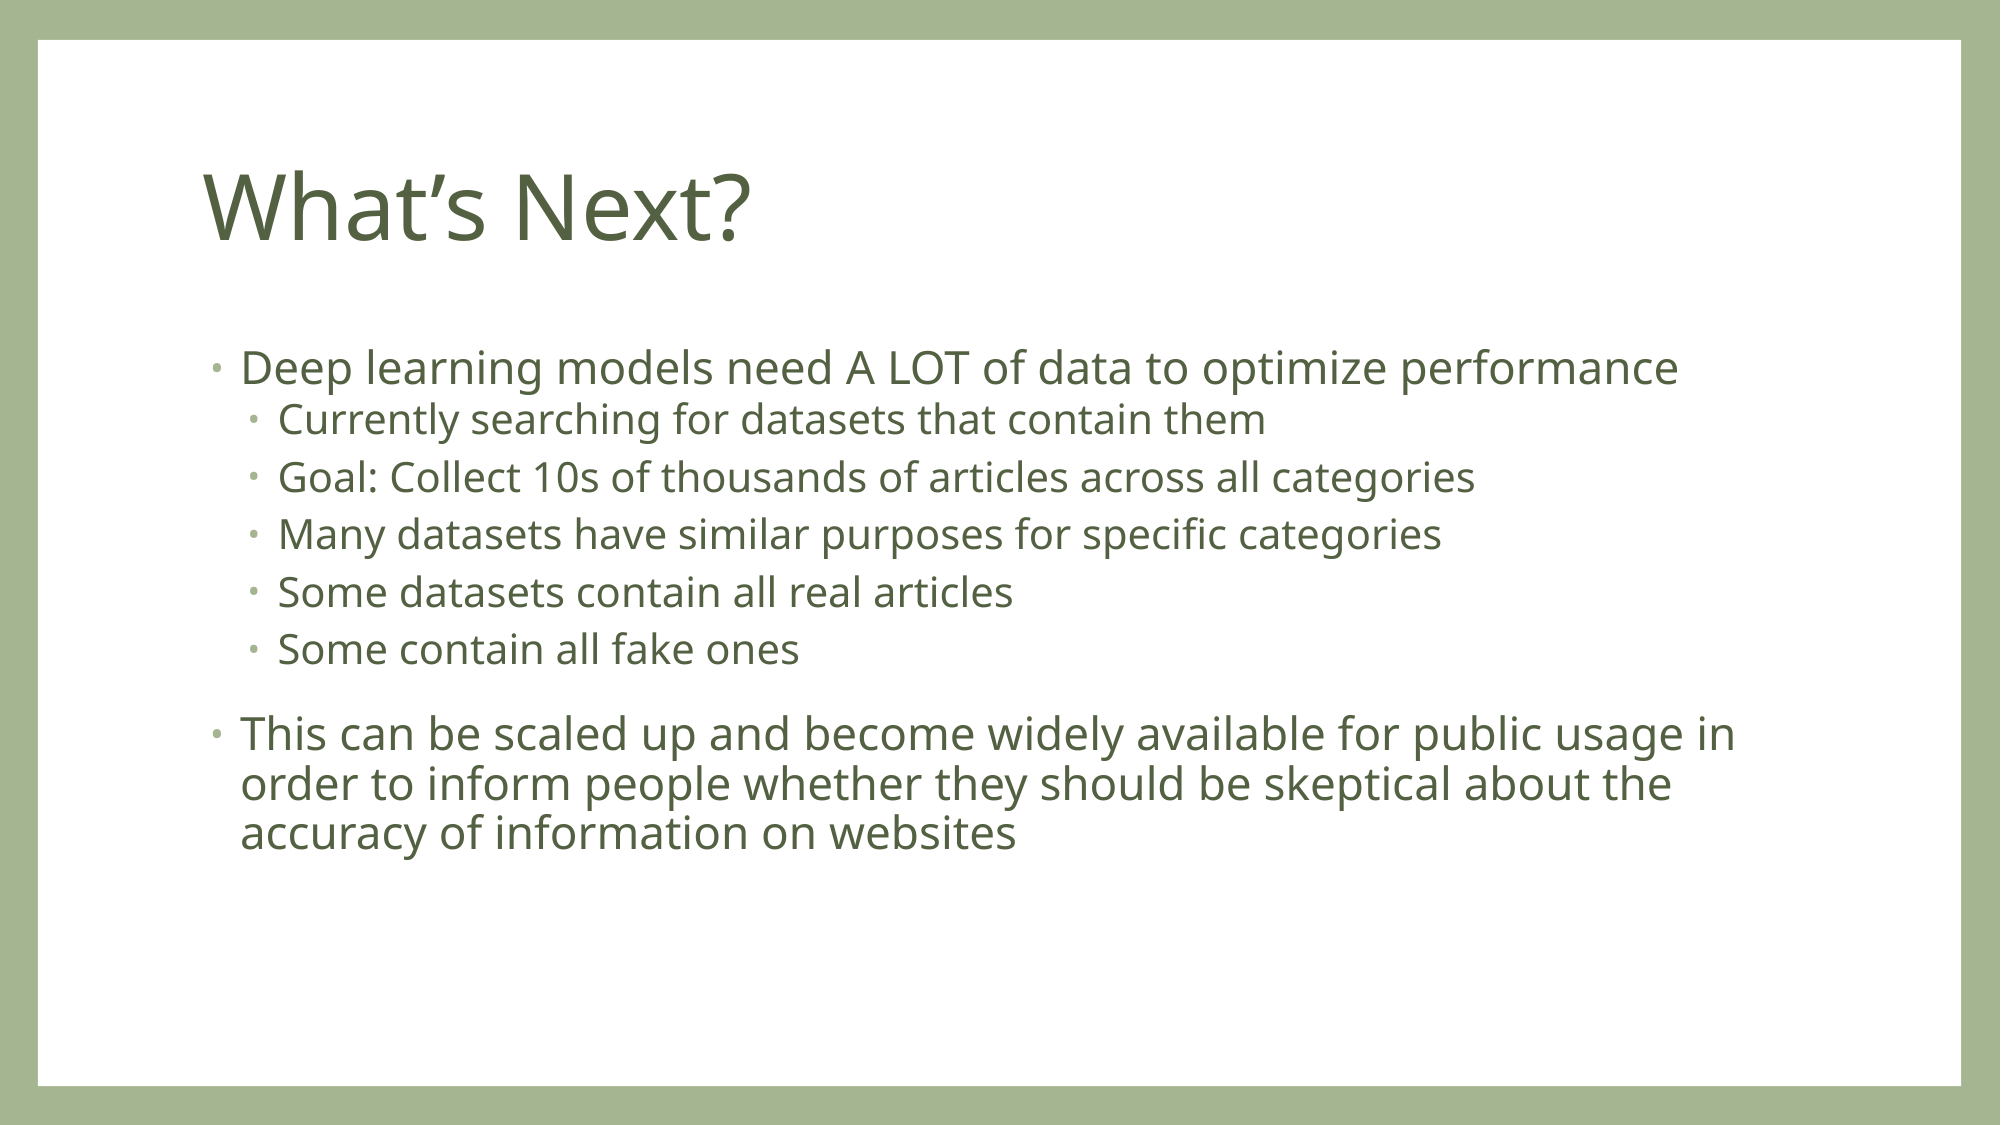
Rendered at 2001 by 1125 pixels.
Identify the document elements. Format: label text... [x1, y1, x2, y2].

title What’s Next? [187, 99, 1808, 323]
list Deep learning models need A LOT of data to optimize performance Currently searching for datasets that contain them Goal: Collect 10s of thousands of articles across all categories Many datasets have similar purposes for specific categories Some datasets contain all real articles Some contain all fake ones This can be scaled up and become widely available for public usage in order to inform people whether they should be skeptical about the accuracy of information on websites [187, 337, 1808, 1000]
